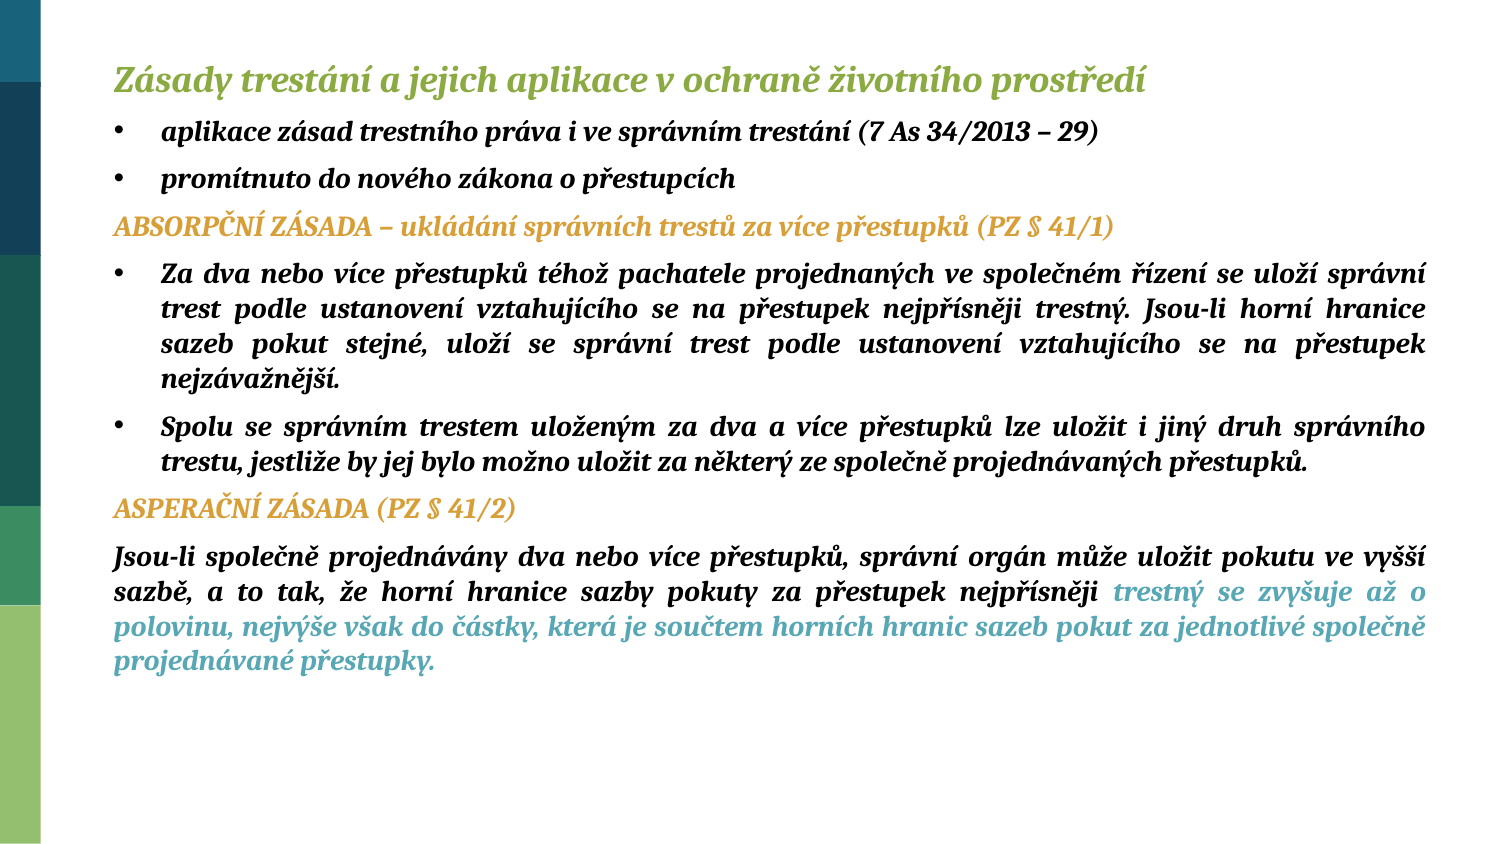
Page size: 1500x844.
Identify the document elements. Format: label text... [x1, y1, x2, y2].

text_box Zásady trestání a jejich aplikace v ochraně životního prostředí aplikace zásad trestního práva i ve správním trestání (7 As 34/2013 – 29) promítnuto do nového zákona o přestupcích ABSORPČNÍ ZÁSADA – ukládání správních trestů za více přestupků (PZ § 41/1) Za dva nebo více přestupků téhož pachatele projednaných ve společném řízení se uloží správní trest podle ustanovení vztahujícího se na přestupek nejpřísněji trestný. Jsou-li horní hranice sazeb pokut stejné, uloží se správní trest podle ustanovení vztahujícího se na přestupek nejzávažnější. Spolu se správním trestem uloženým za dva a více přestupků lze uložit i jiný druh správního trestu, jestliže by jej bylo možno uložit za některý ze společně projednávaných přestupků. ASPERAČNÍ ZÁSADA (PZ § 41/2) Jsou-li společně projednávány dva nebo více přestupků, správní orgán může uložit pokutu ve vyšší sazbě, a to tak, že horní hranice sazby pokuty za přestupek nejpřísněji trestný se zvyšuje až o polovinu, nejvýše však do částky, která je součtem horních hranic sazeb pokut za jednotlivé společně projednávané přestupky. [99, 39, 1442, 532]
